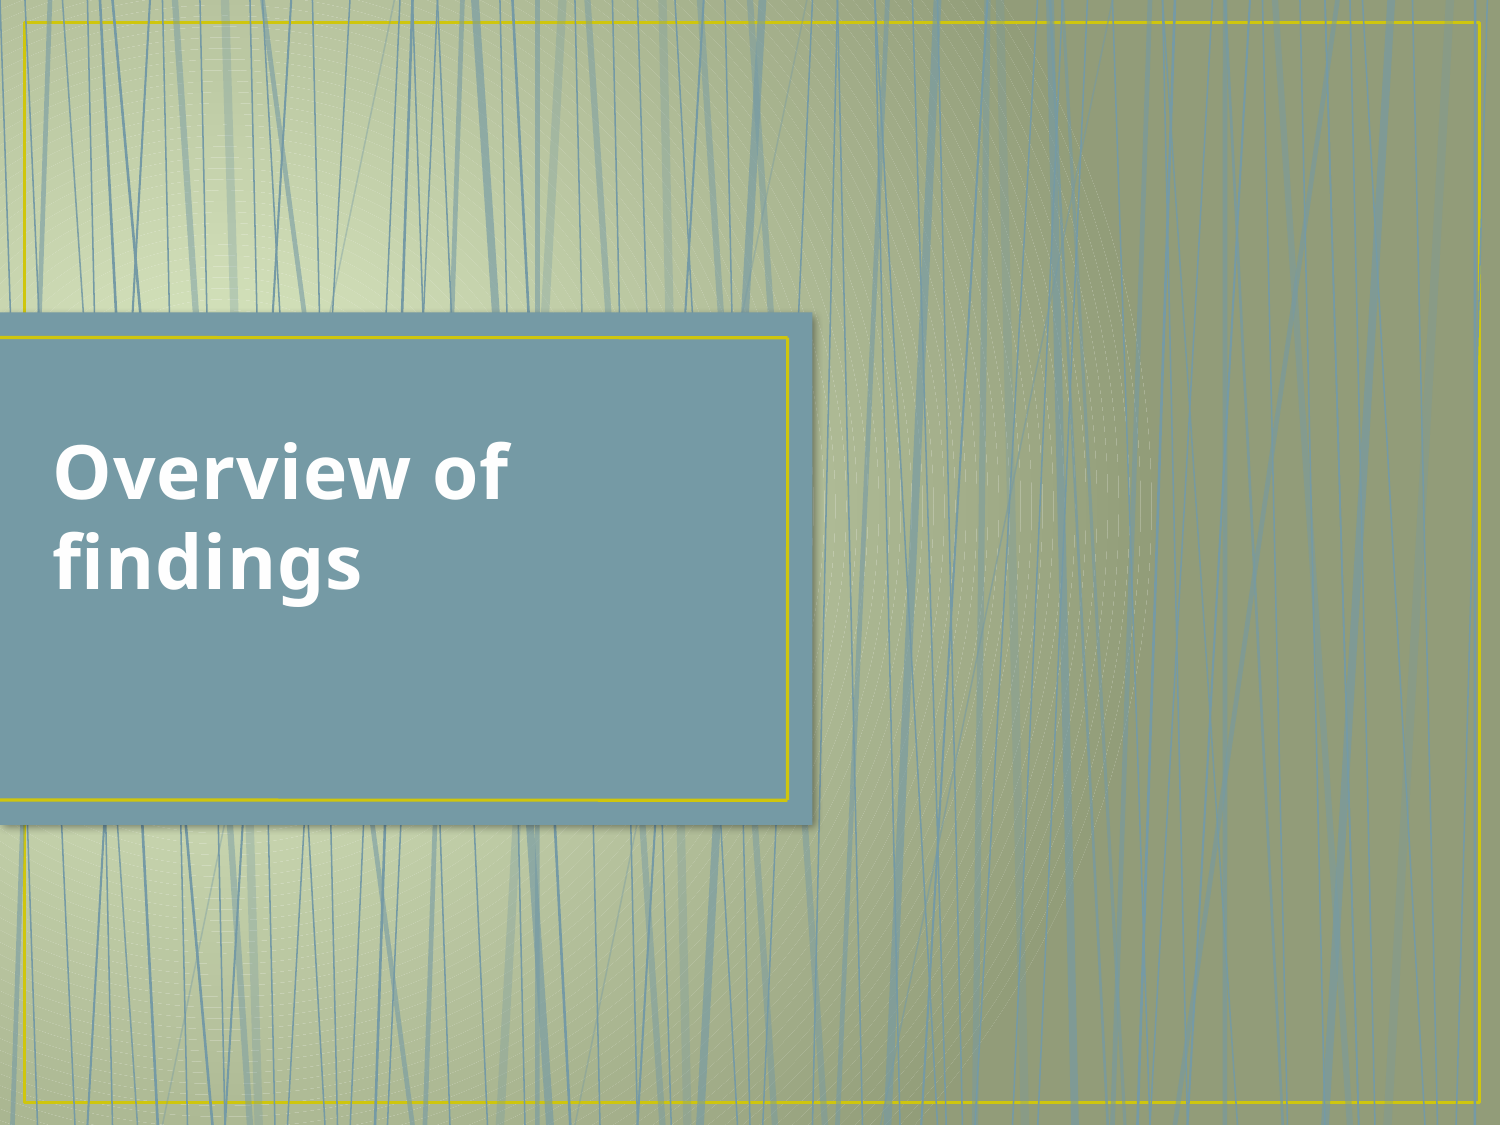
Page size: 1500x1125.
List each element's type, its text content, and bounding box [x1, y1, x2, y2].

title Overview of findings [37, 349, 763, 612]
